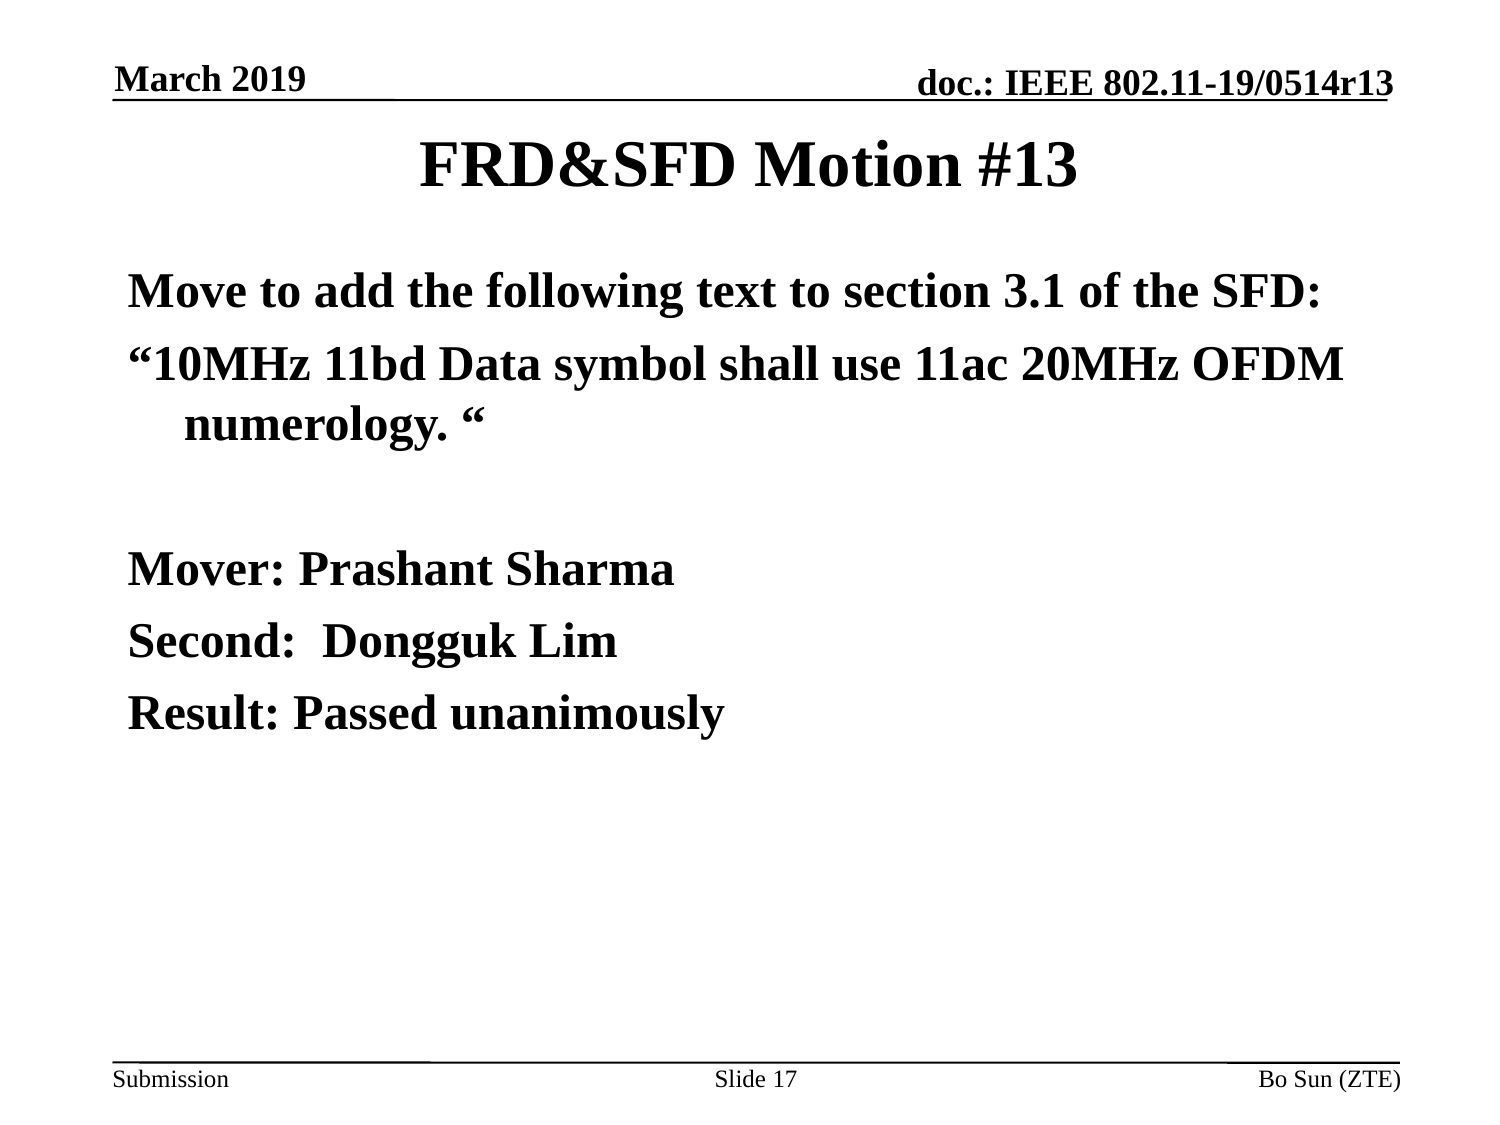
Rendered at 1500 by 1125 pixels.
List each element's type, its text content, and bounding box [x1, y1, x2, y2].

footer Bo Sun (ZTE) [878, 1061, 1402, 1093]
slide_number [114, 54, 423, 100]
list Move to add the following text to section 3.1 of the SFD: “10MHz 11bd Data symbol shall use 11ac 20MHz OFDM numerology. “ Mover: Prashant Sharma Second: Dongguk Lim Result: Passed unanimously [112, 249, 1388, 1000]
title FRD&SFD Motion #13 [112, 112, 1388, 209]
slide_number Slide 17 [712, 1061, 800, 1123]
